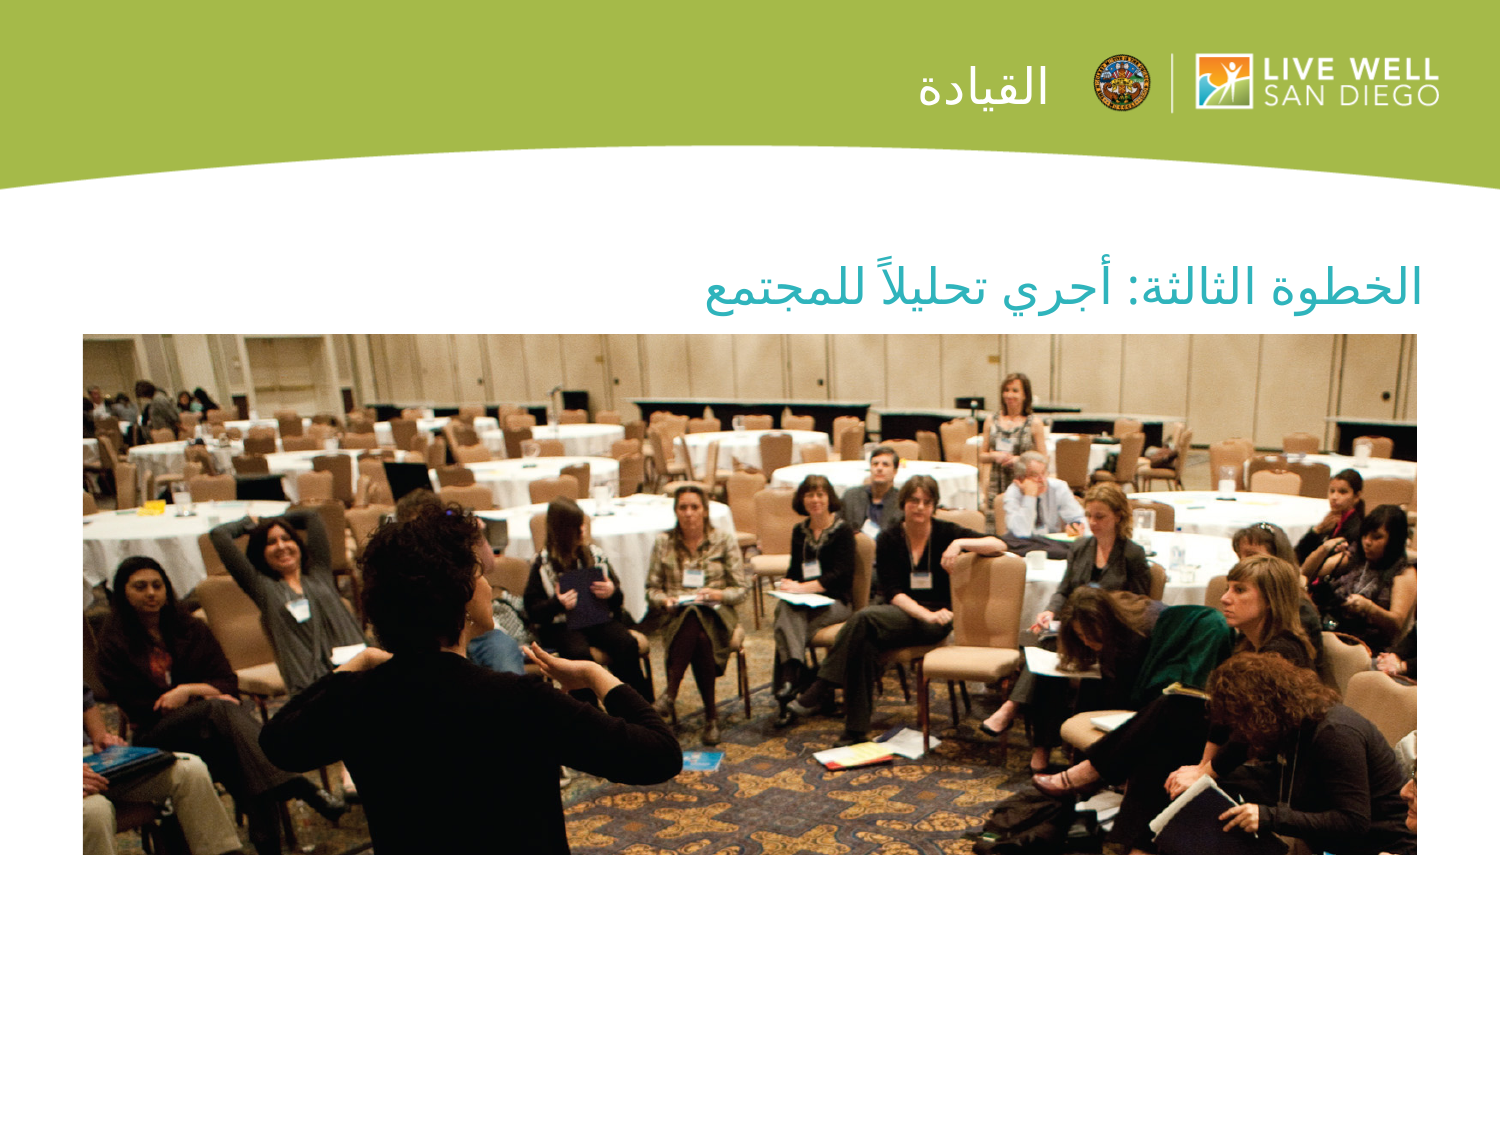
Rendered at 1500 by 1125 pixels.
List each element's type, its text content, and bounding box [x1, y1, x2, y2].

picture [0, 0, 1500, 1125]
title القيادة [113, 27, 1052, 150]
list الخطوة الثالثة: أجري تحليلاً للمجتمع [113, 224, 1425, 322]
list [82, 334, 1418, 855]
